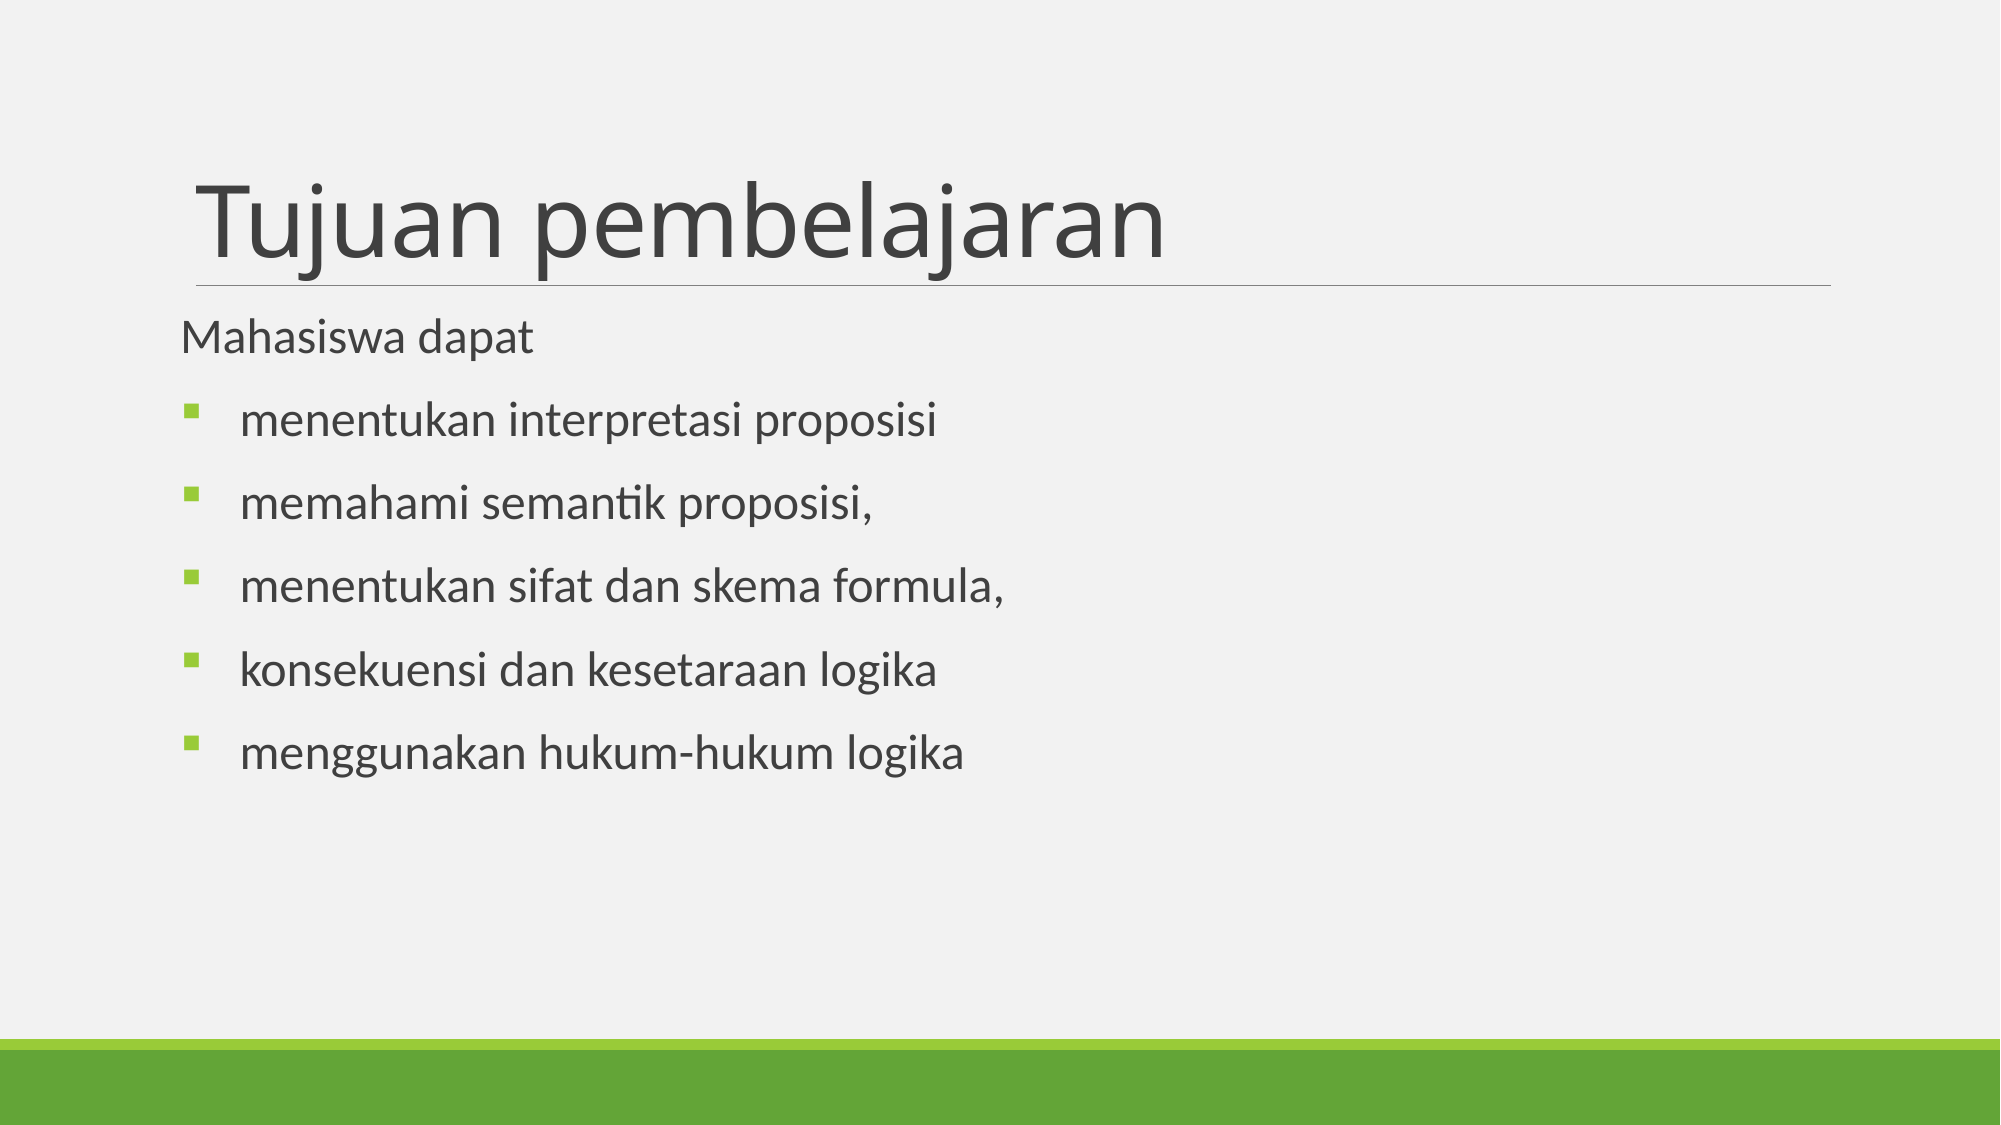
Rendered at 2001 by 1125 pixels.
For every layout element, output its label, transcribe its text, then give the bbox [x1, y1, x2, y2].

list Mahasiswa dapat menentukan interpretasi proposisi memahami semantik proposisi, menentukan sifat dan skema formula, konsekuensi dan kesetaraan logika menggunakan hukum-hukum logika [180, 302, 1830, 963]
title Tujuan pembelajaran [180, 47, 1830, 285]
